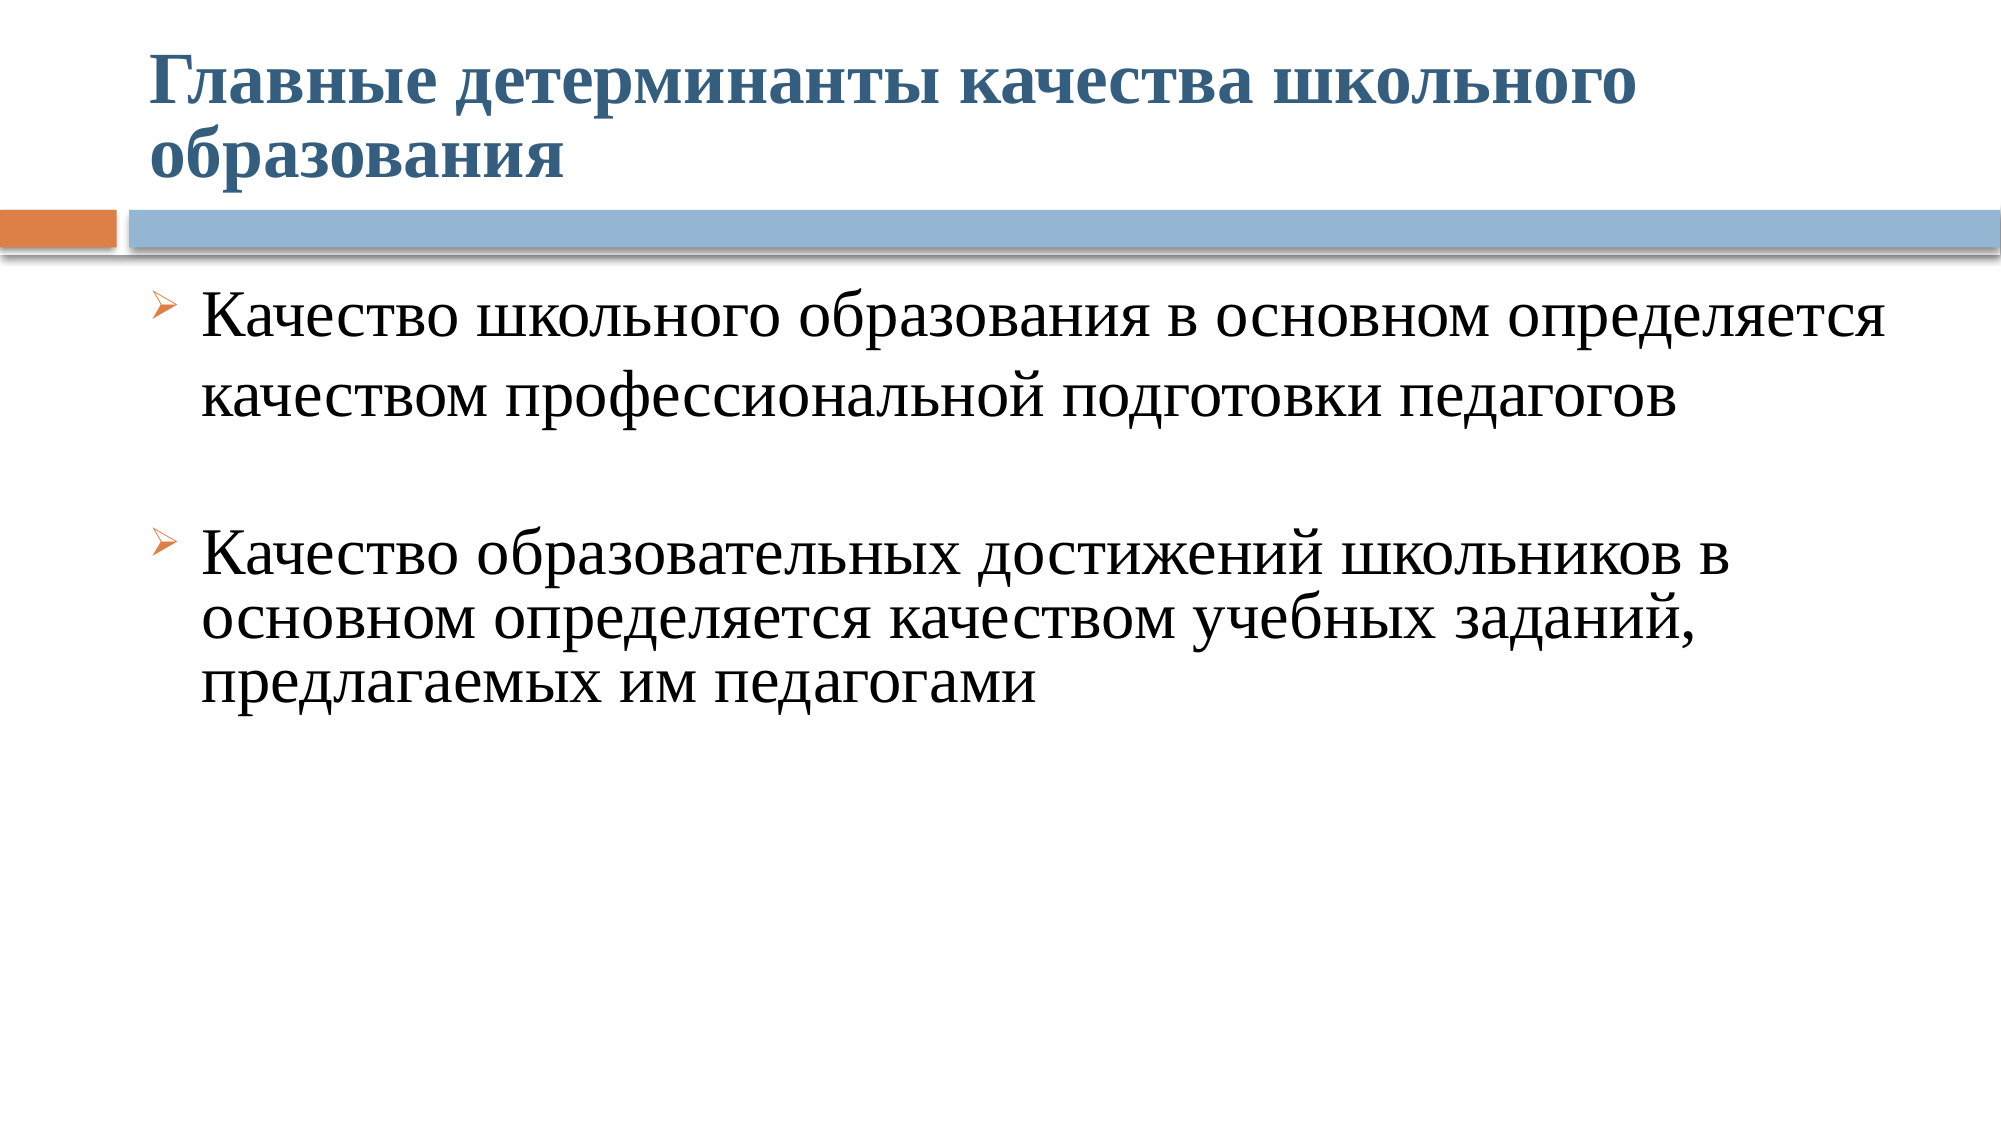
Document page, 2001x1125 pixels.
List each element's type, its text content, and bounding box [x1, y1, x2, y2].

list Качество школьного образования в основном определяется качеством профессиональной подготовки педагогов Качество образовательных достижений школьников в основном определяется качеством учебных заданий, предлагаемых им педагогами [134, 262, 1918, 1000]
title Главные детерминанты качества школьного образования [134, 37, 1918, 200]
